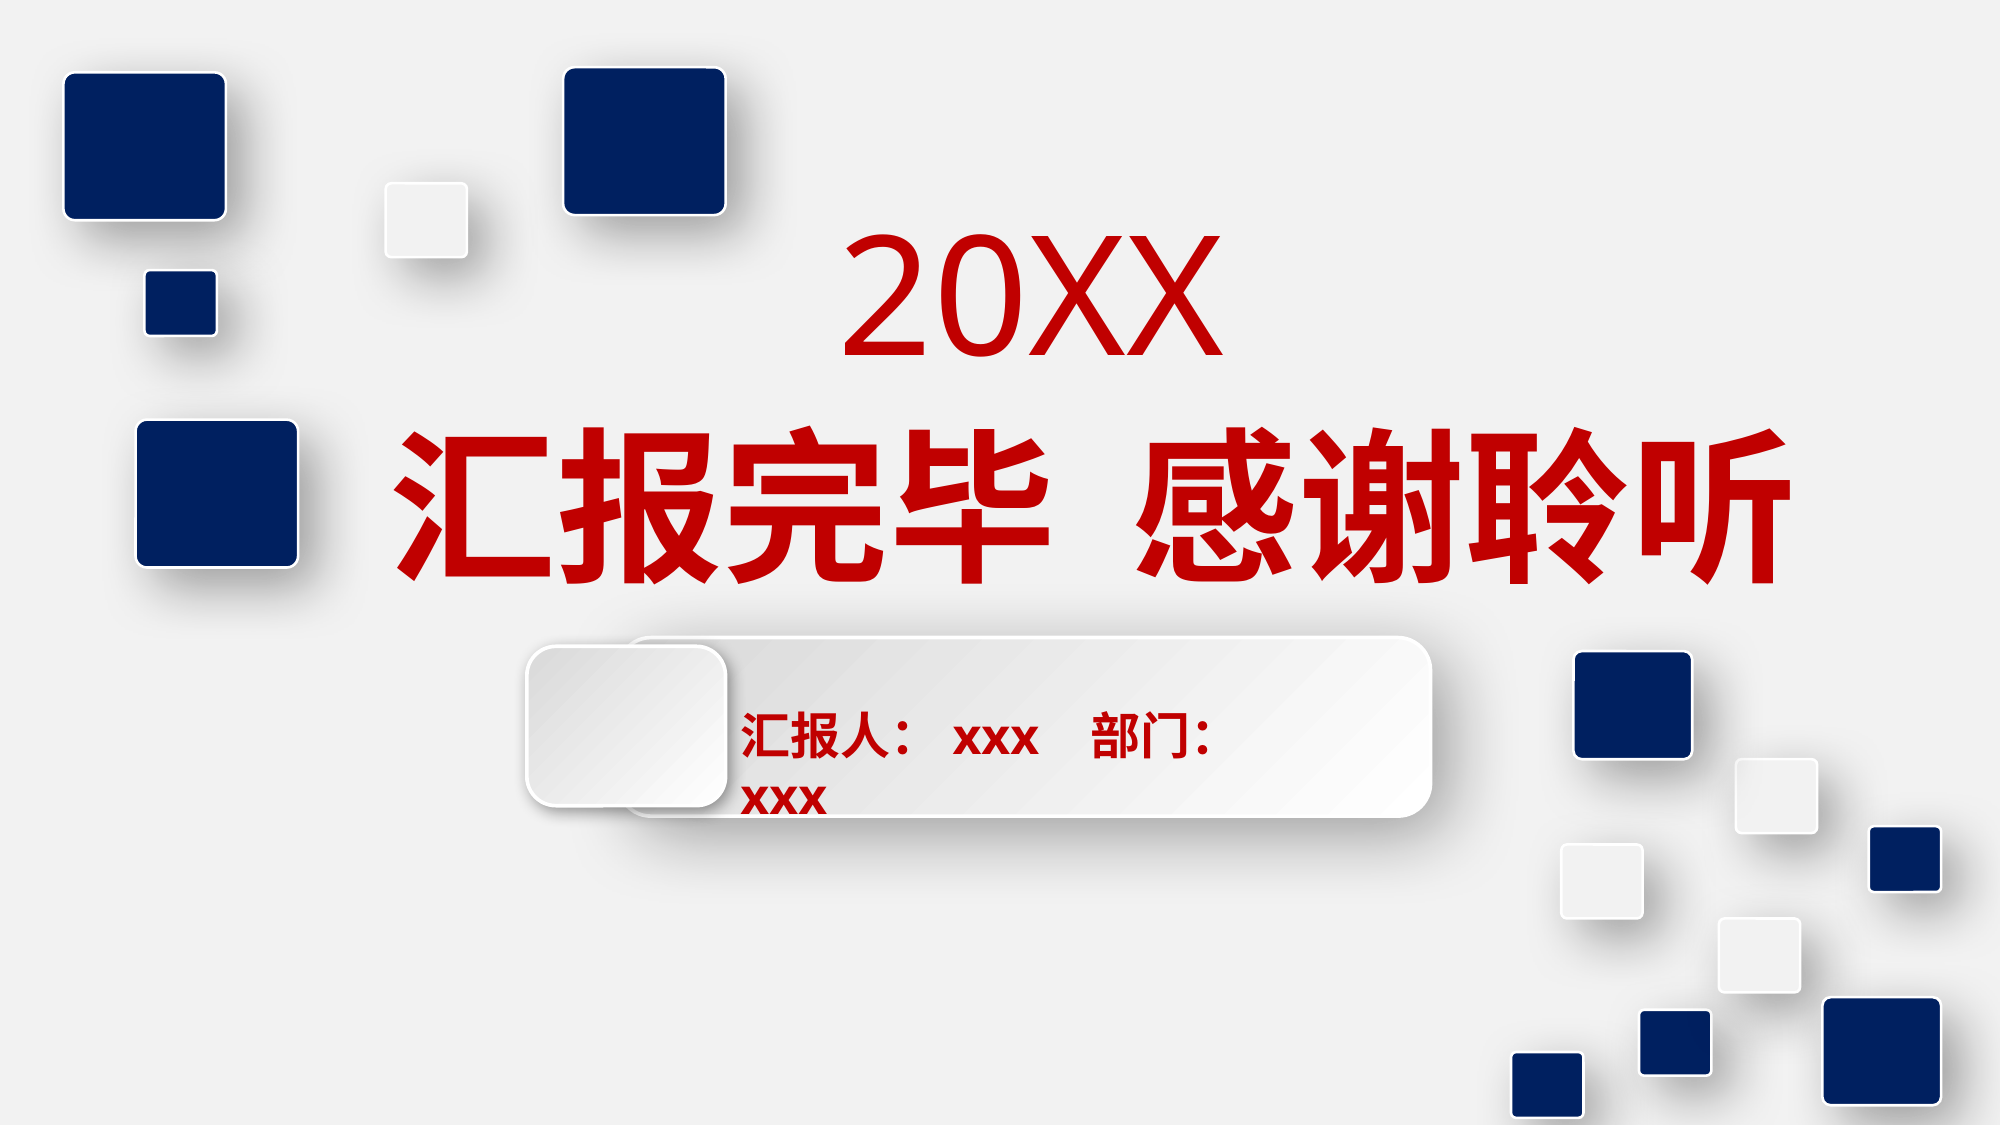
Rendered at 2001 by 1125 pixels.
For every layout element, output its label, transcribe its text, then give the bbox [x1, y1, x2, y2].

text_box [1637, 1008, 1713, 1077]
text_box [384, 182, 468, 259]
text_box [1560, 843, 1644, 920]
text_box [1510, 1050, 1585, 1119]
text_box 20XX [822, 181, 1239, 395]
text_box [1821, 996, 1943, 1107]
text_box [562, 66, 727, 217]
text_box [1717, 917, 1802, 994]
text_box [62, 71, 227, 222]
text_box [1572, 649, 1694, 761]
text_box [1867, 825, 1943, 894]
text_box [134, 418, 300, 569]
text_box [525, 645, 727, 807]
text_box 汇报人：xxx 部门：xxx [725, 697, 1348, 832]
text_box [1734, 758, 1819, 835]
text_box 汇报完毕 感谢聆听 [374, 395, 1814, 611]
text_box [641, 636, 1432, 818]
text_box [143, 269, 218, 337]
